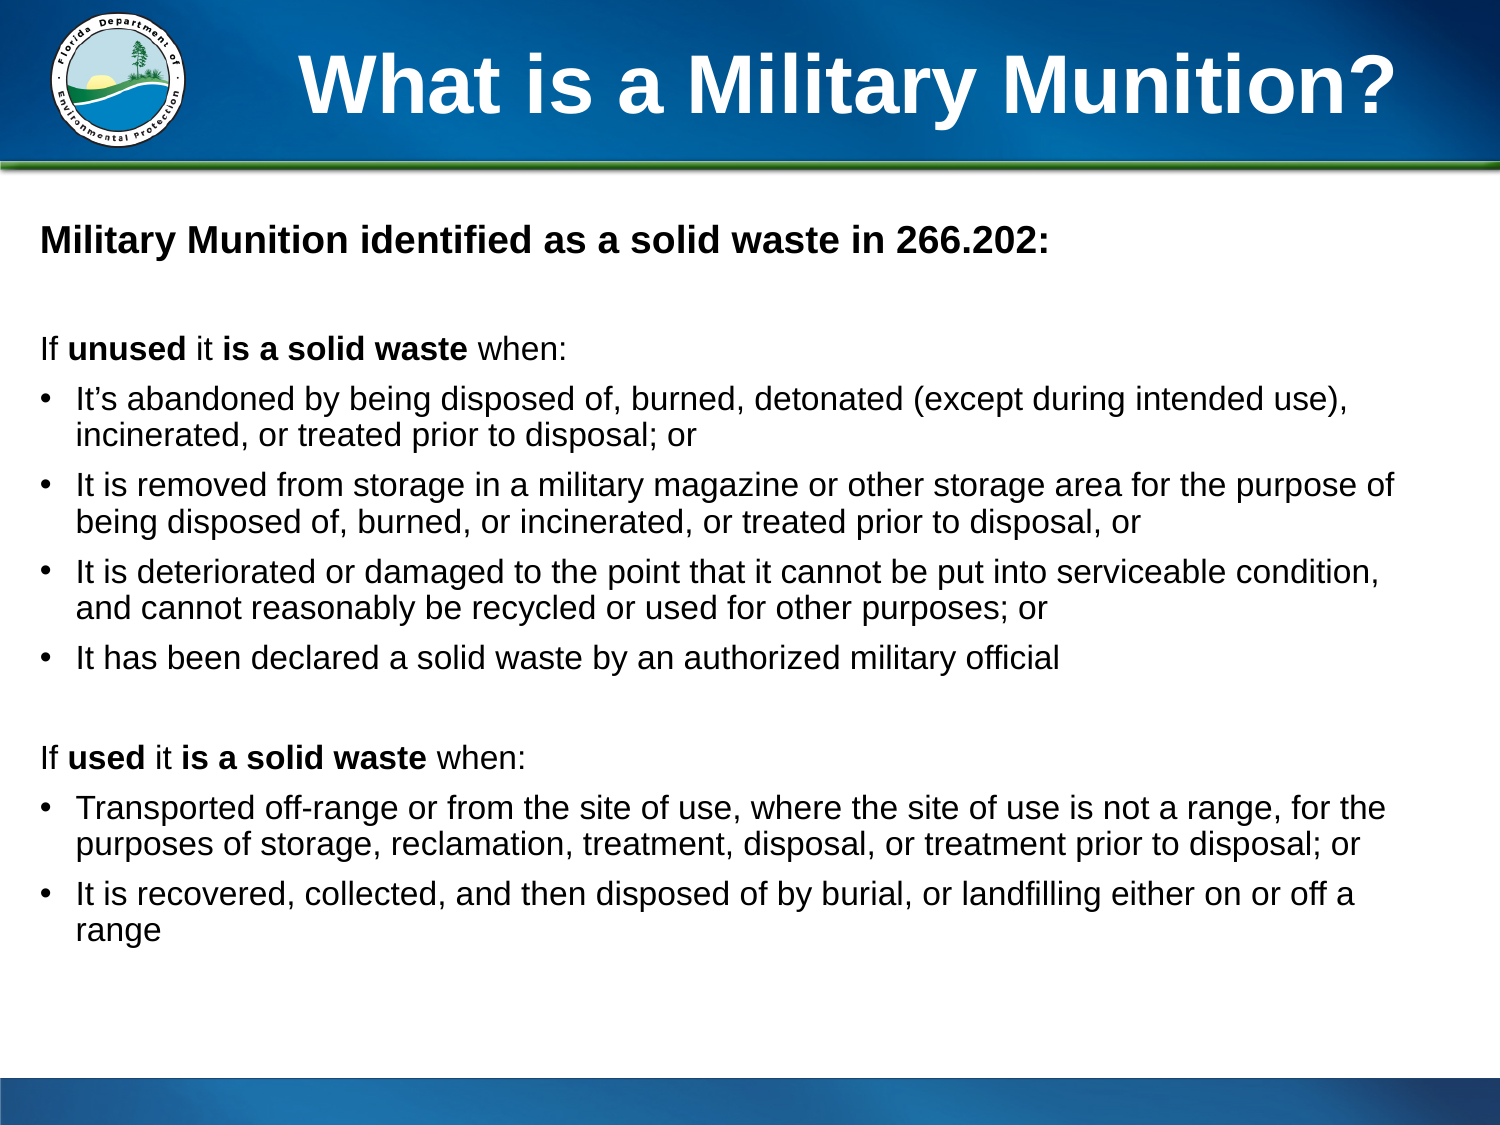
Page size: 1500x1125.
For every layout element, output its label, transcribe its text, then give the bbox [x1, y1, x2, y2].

picture [0, 0, 1500, 1125]
title What is a Military Munition? [225, 5, 1474, 169]
list Military Munition identified as a solid waste in 266.202: If unused it is a solid waste when: It’s abandoned by being disposed of, burned, detonated (except during intended use), incinerated, or treated prior to disposal; or It is removed from storage in a military magazine or other storage area for the purpose of being disposed of, burned, or incinerated, or treated prior to disposal, or It is deteriorated or damaged to the point that it cannot be put into serviceable condition, and cannot reasonably be recycled or used for other purposes; or It has been declared a solid waste by an authorized military official If used it is a solid waste when: Transported off-range or from the site of use, where the site of use is not a range, for the purposes of storage, reclamation, treatment, disposal, or treatment prior to disposal; or It is recovered, collected, and then disposed of by burial, or landfilling either on or off a range [24, 212, 1424, 963]
